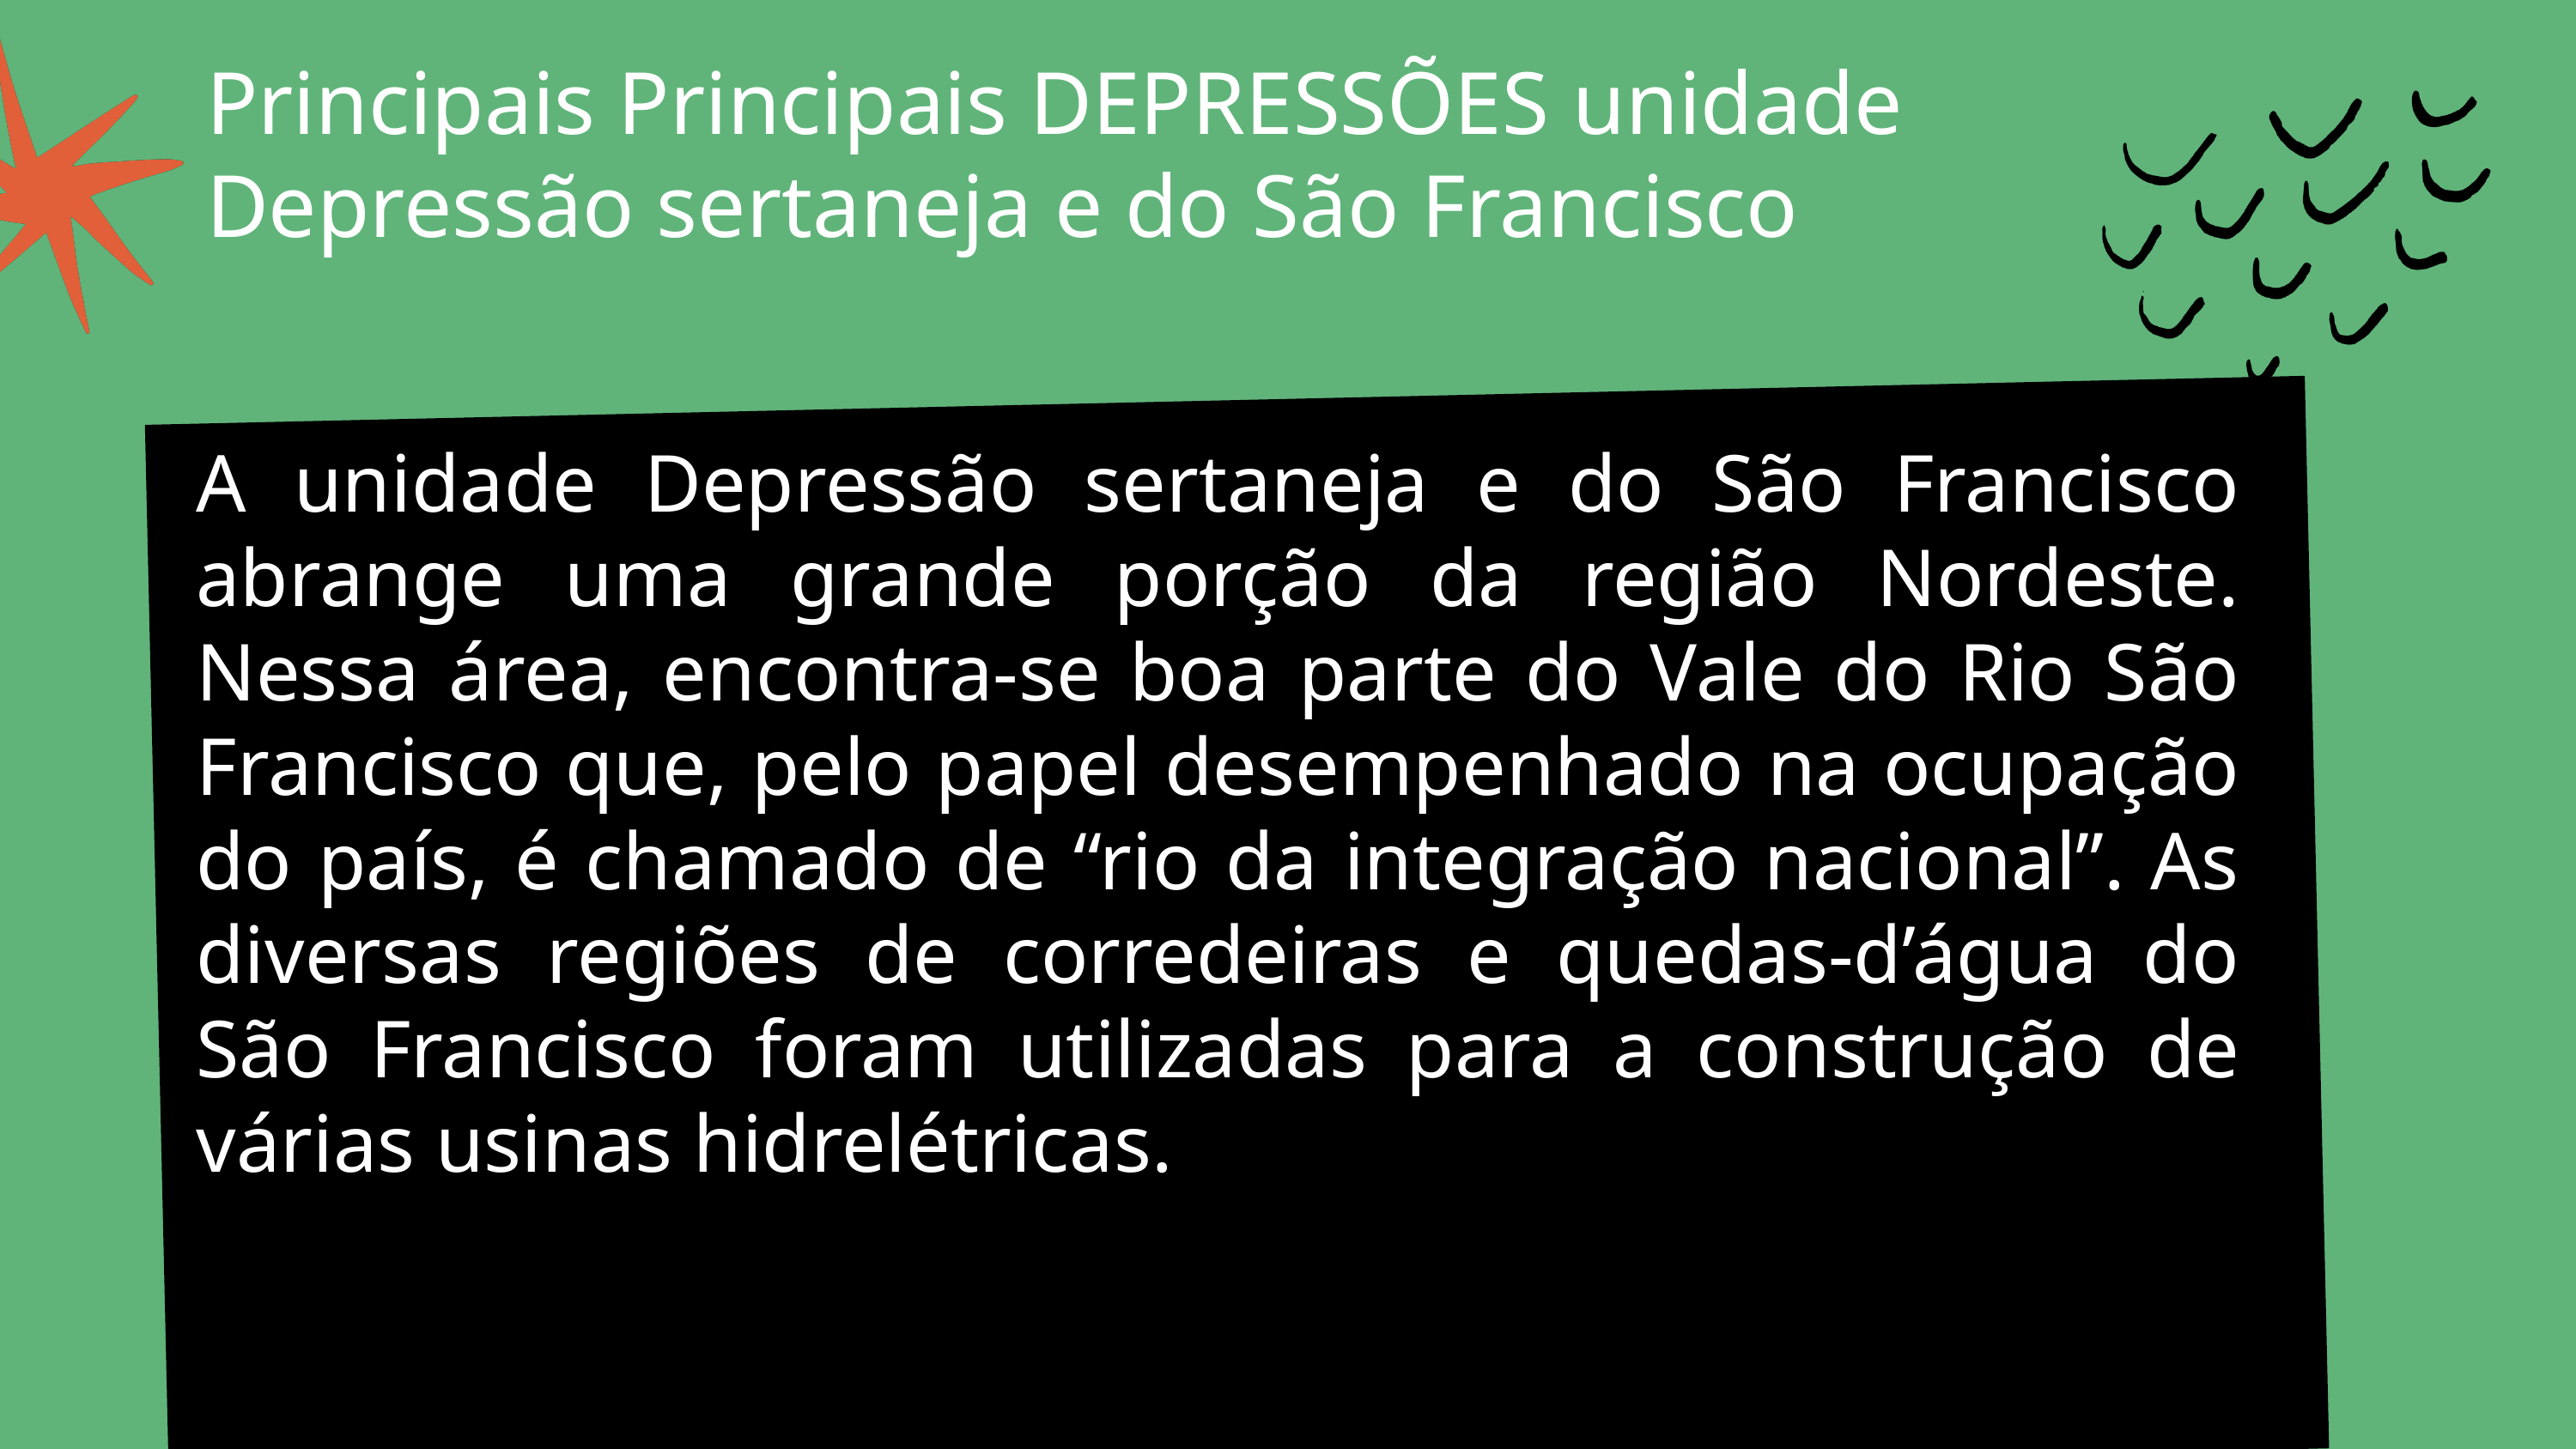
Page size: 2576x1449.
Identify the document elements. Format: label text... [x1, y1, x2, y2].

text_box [156, 400, 2318, 1449]
picture [2100, 90, 2491, 387]
text_box Principais Principais DEPRESSÕES unidade Depressão sertaneja e do São Francisco [205, 48, 2041, 255]
picture [0, 34, 184, 334]
